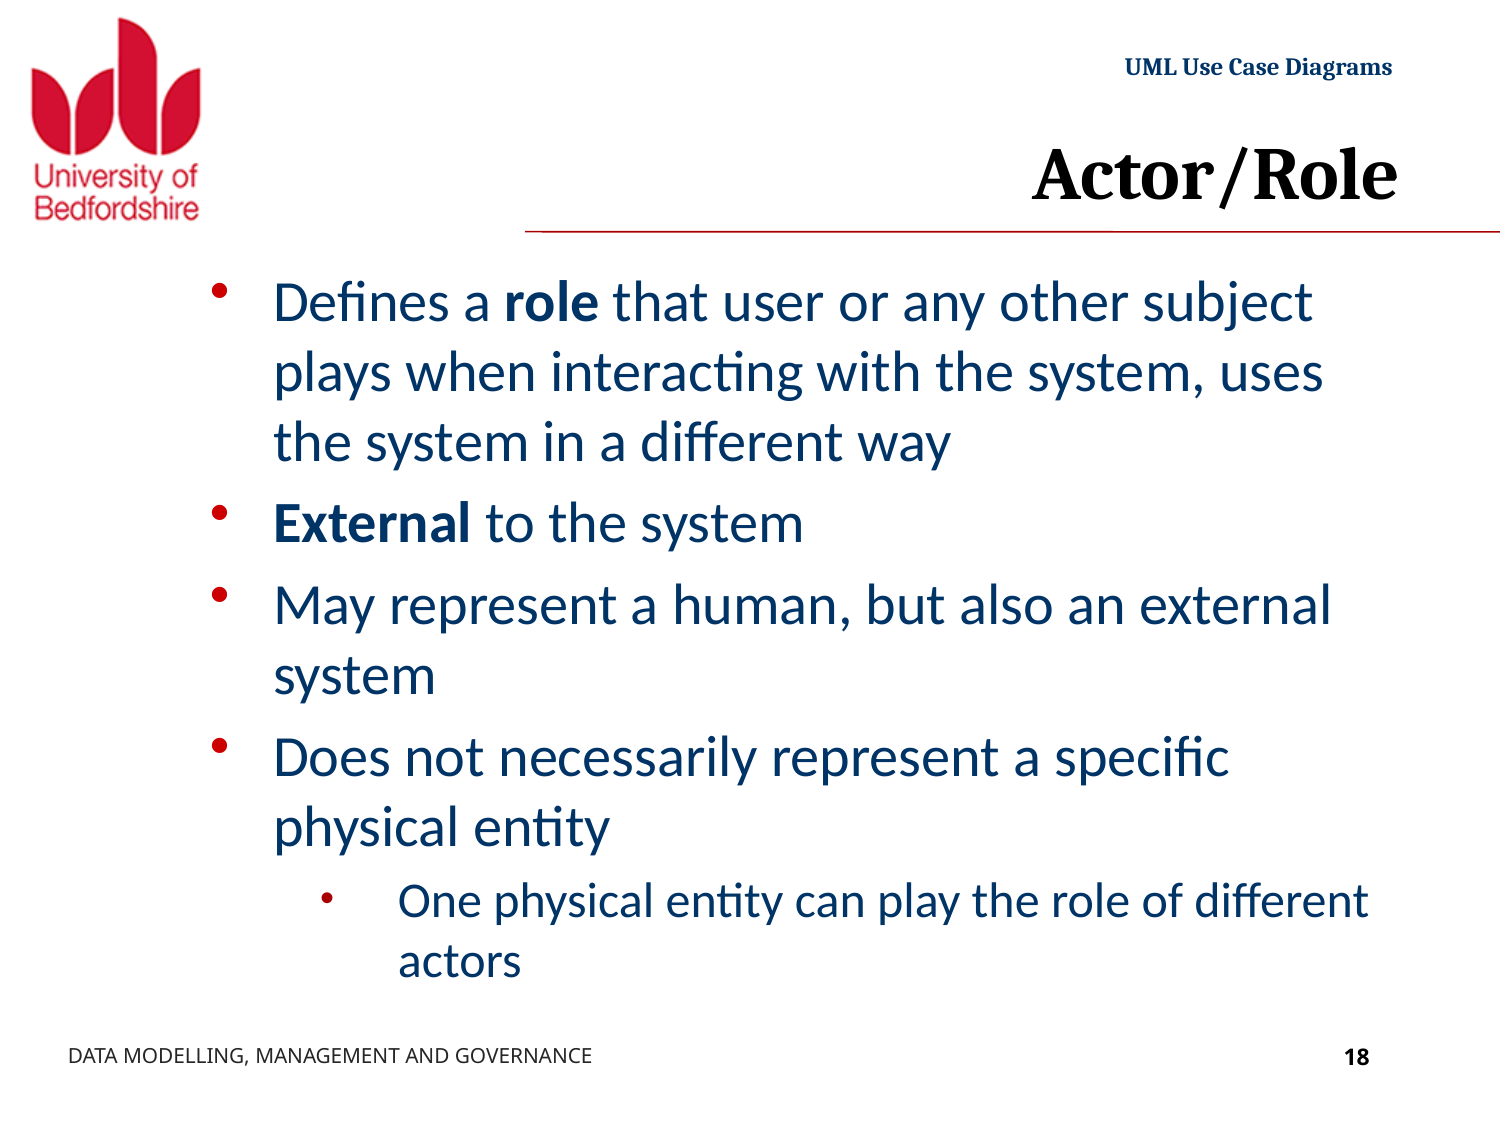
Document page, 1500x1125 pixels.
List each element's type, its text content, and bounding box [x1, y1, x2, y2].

picture [0, 0, 237, 236]
list Defines a role that user or any other subject plays when interacting with the system, uses the system in a different way External to the system May represent a human, but also an external system Does not necessarily represent a specific physical entity One physical entity can play the role of different actors [194, 255, 1413, 1024]
title Actor/Role [265, 113, 1416, 227]
